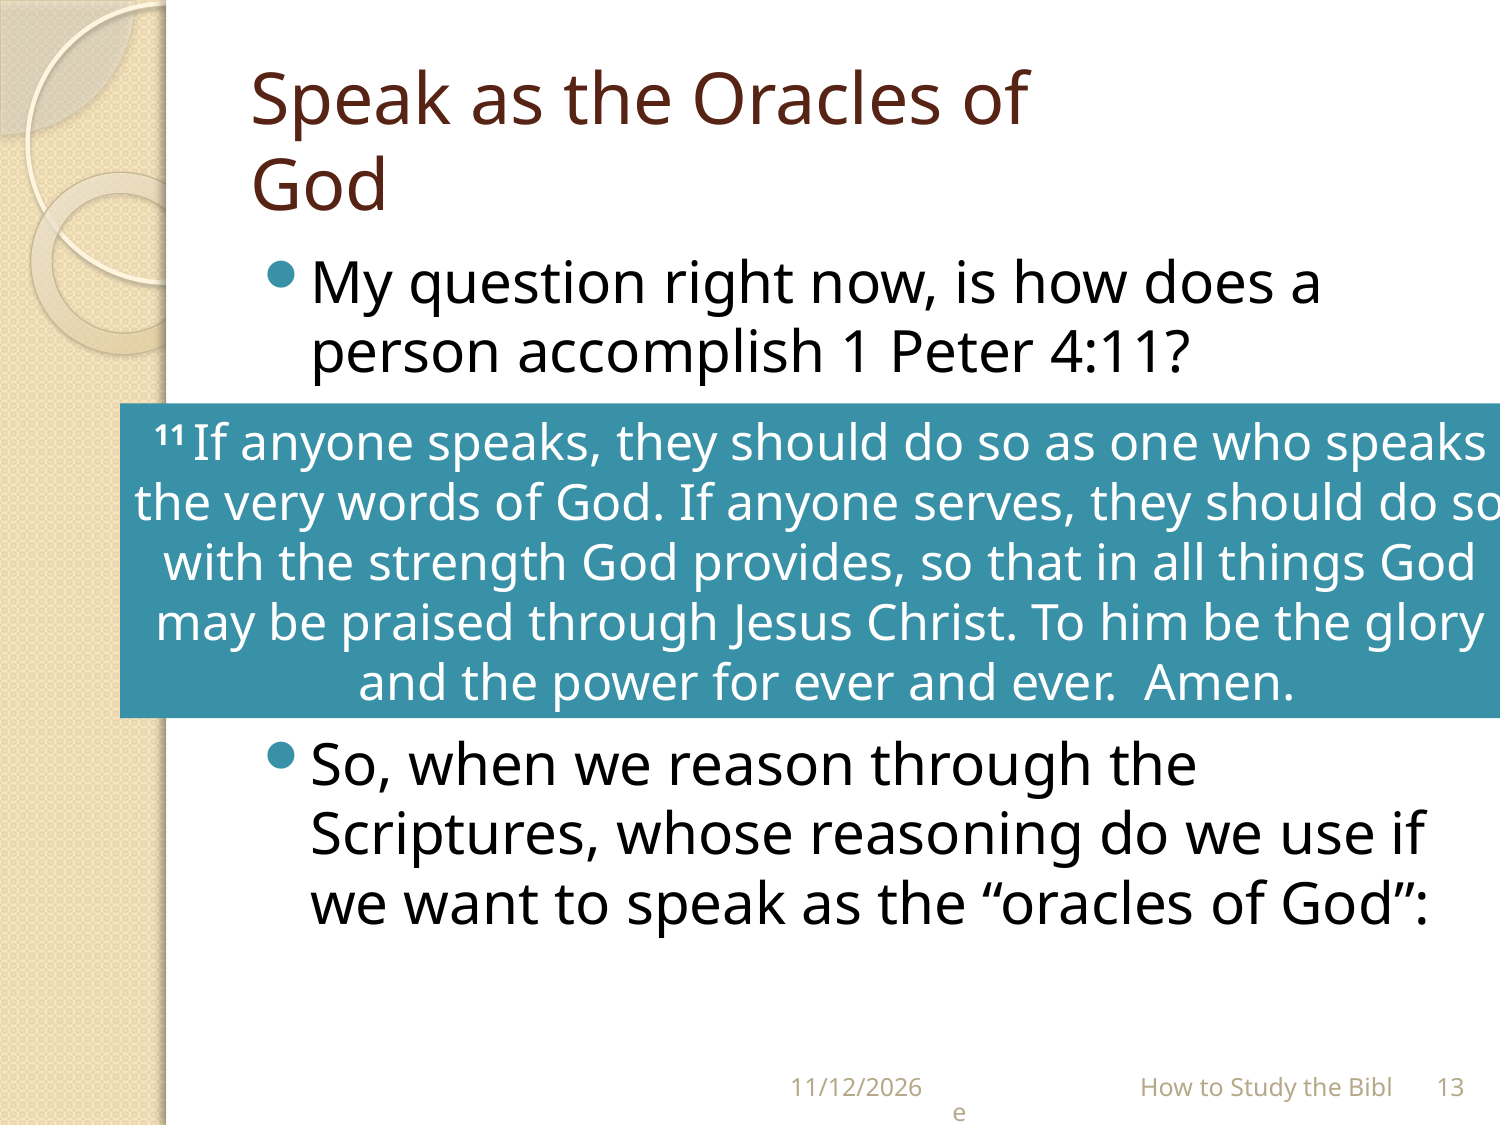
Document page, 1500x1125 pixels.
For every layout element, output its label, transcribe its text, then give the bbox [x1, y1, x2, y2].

list My question right now, is how does a person accomplish 1 Peter 4:11? So, when we reason through the Scriptures, whose reasoning do we use if we want to speak as the “oracles of God”: [235, 237, 1466, 403]
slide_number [587, 1034, 937, 1113]
footer How to Study the Bible [937, 1034, 1413, 1113]
text_box 11 If anyone speaks, they should do so as one who speaks the very words of God. If anyone serves, they should do so with the strength God provides, so that in all things God may be praised through Jesus Christ. To him be the glory and the power for ever and ever. Amen. [120, 403, 1500, 719]
list My question right now, is how does a person accomplish 1 Peter 4:11? So, when we reason through the Scriptures, whose reasoning do we use if we want to speak as the “oracles of God”: [235, 719, 1466, 1025]
title Speak as the Oracles of God [235, 45, 1466, 233]
slide_number 13 [1413, 1034, 1488, 1113]
